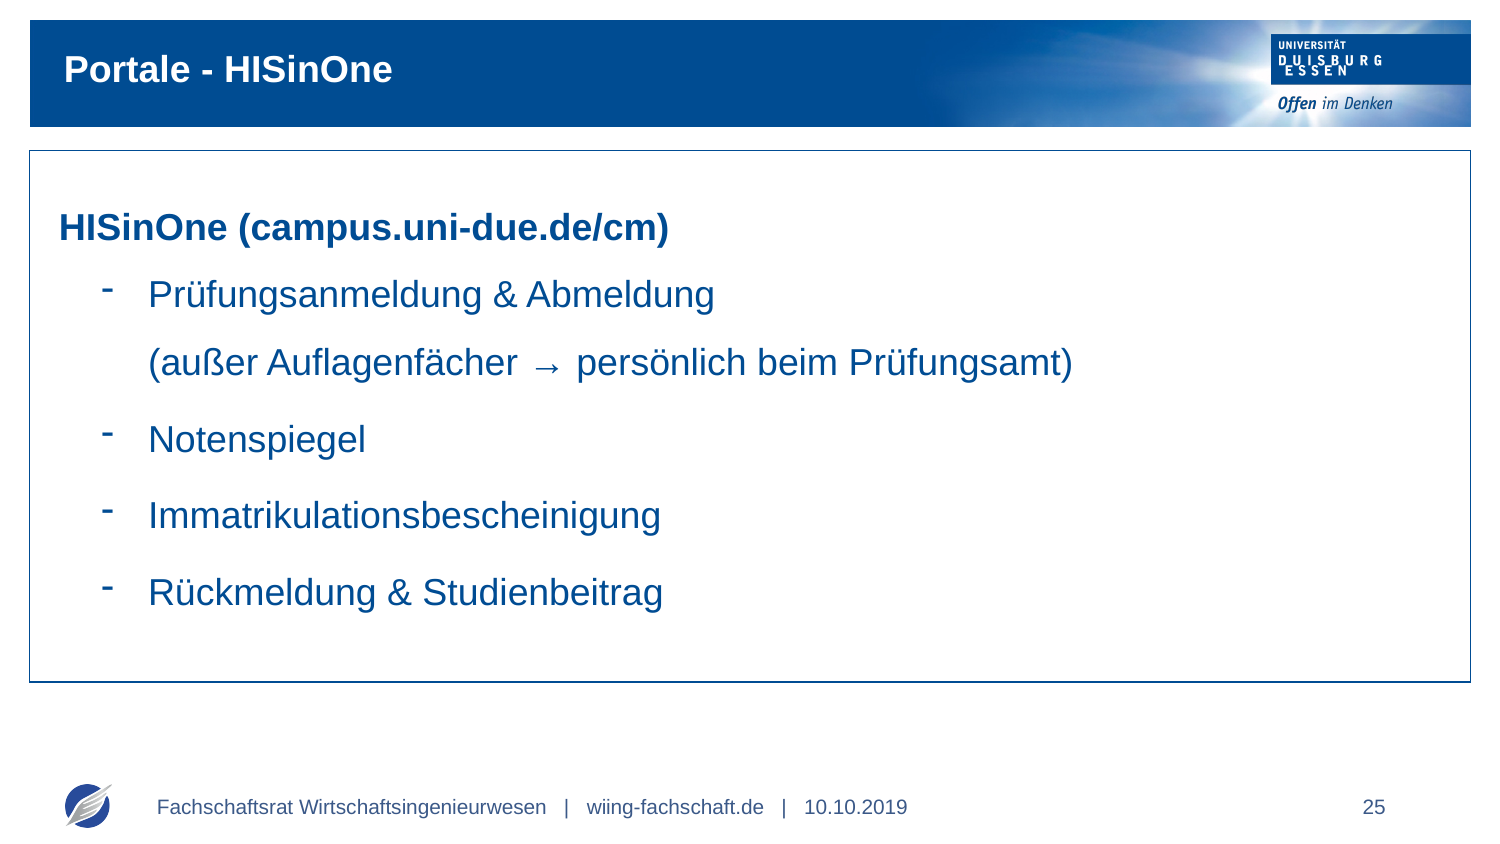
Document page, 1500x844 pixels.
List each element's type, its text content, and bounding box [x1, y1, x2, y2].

picture [65, 784, 112, 828]
footer Fachschaftsrat Wirtschaftsingenieurwesen | wiing-fachschaft.de | 10.10.2019 [133, 783, 932, 829]
picture [29, 20, 1471, 127]
title Portale - HISinOne [51, 34, 1105, 100]
list HISinOne (campus.uni-due.de/cm) Prüfungsanmeldung & Abmeldung (außer Auflagenfächer → persönlich beim Prüfungsamt) Notenspiegel Immatrikulationsbescheinigung Rückmeldung & Studienbeitrag [29, 150, 1471, 683]
